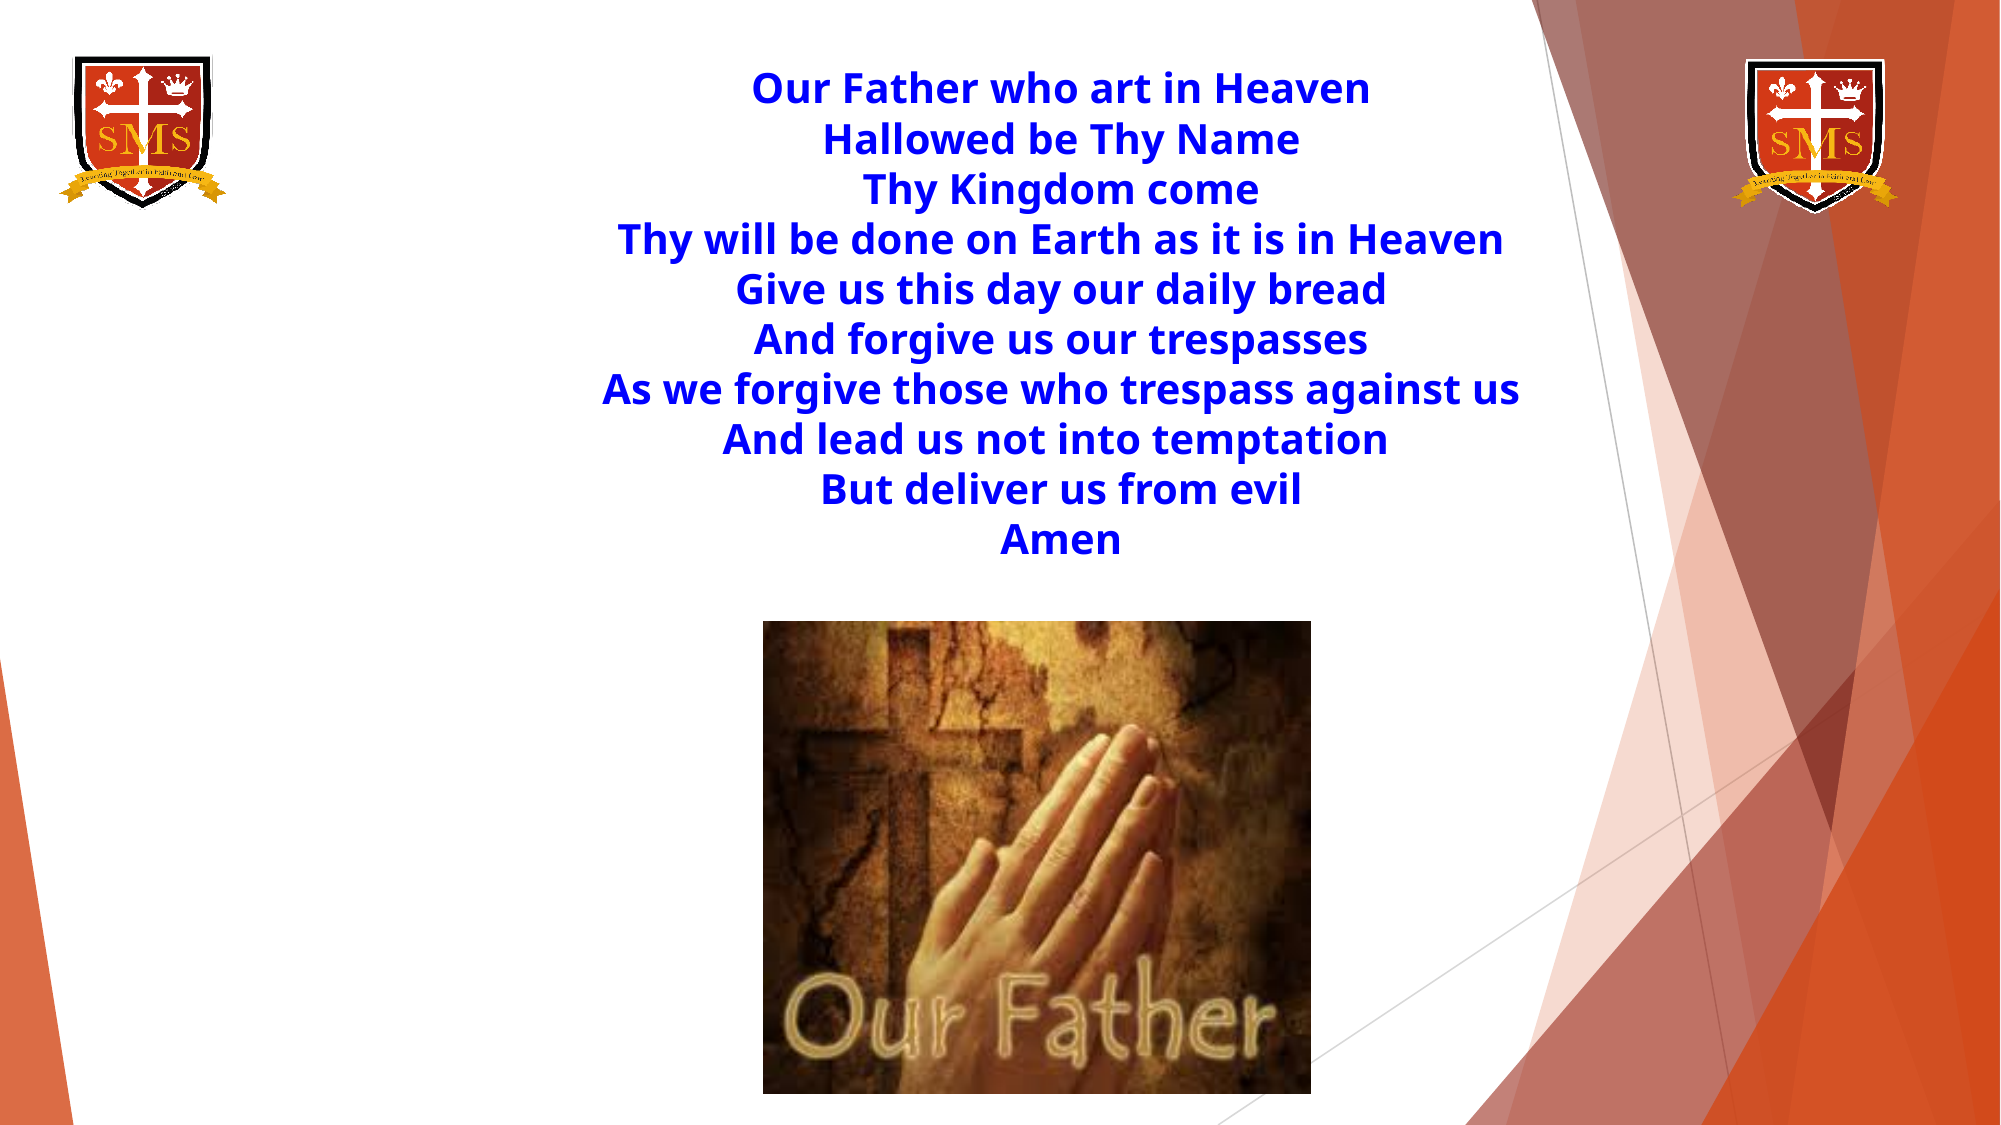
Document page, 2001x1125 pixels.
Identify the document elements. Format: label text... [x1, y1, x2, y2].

picture [1732, 58, 1898, 214]
text_box Our Father who art in Heaven Hallowed be Thy Name Thy Kingdom come Thy will be done on Earth as it is in Heaven Give us this day our daily bread And forgive us our trespasses As we forgive those who trespass against us And lead us not into temptation But deliver us from evil Amen [338, 54, 1785, 571]
picture [59, 54, 226, 210]
picture [763, 621, 1311, 1095]
